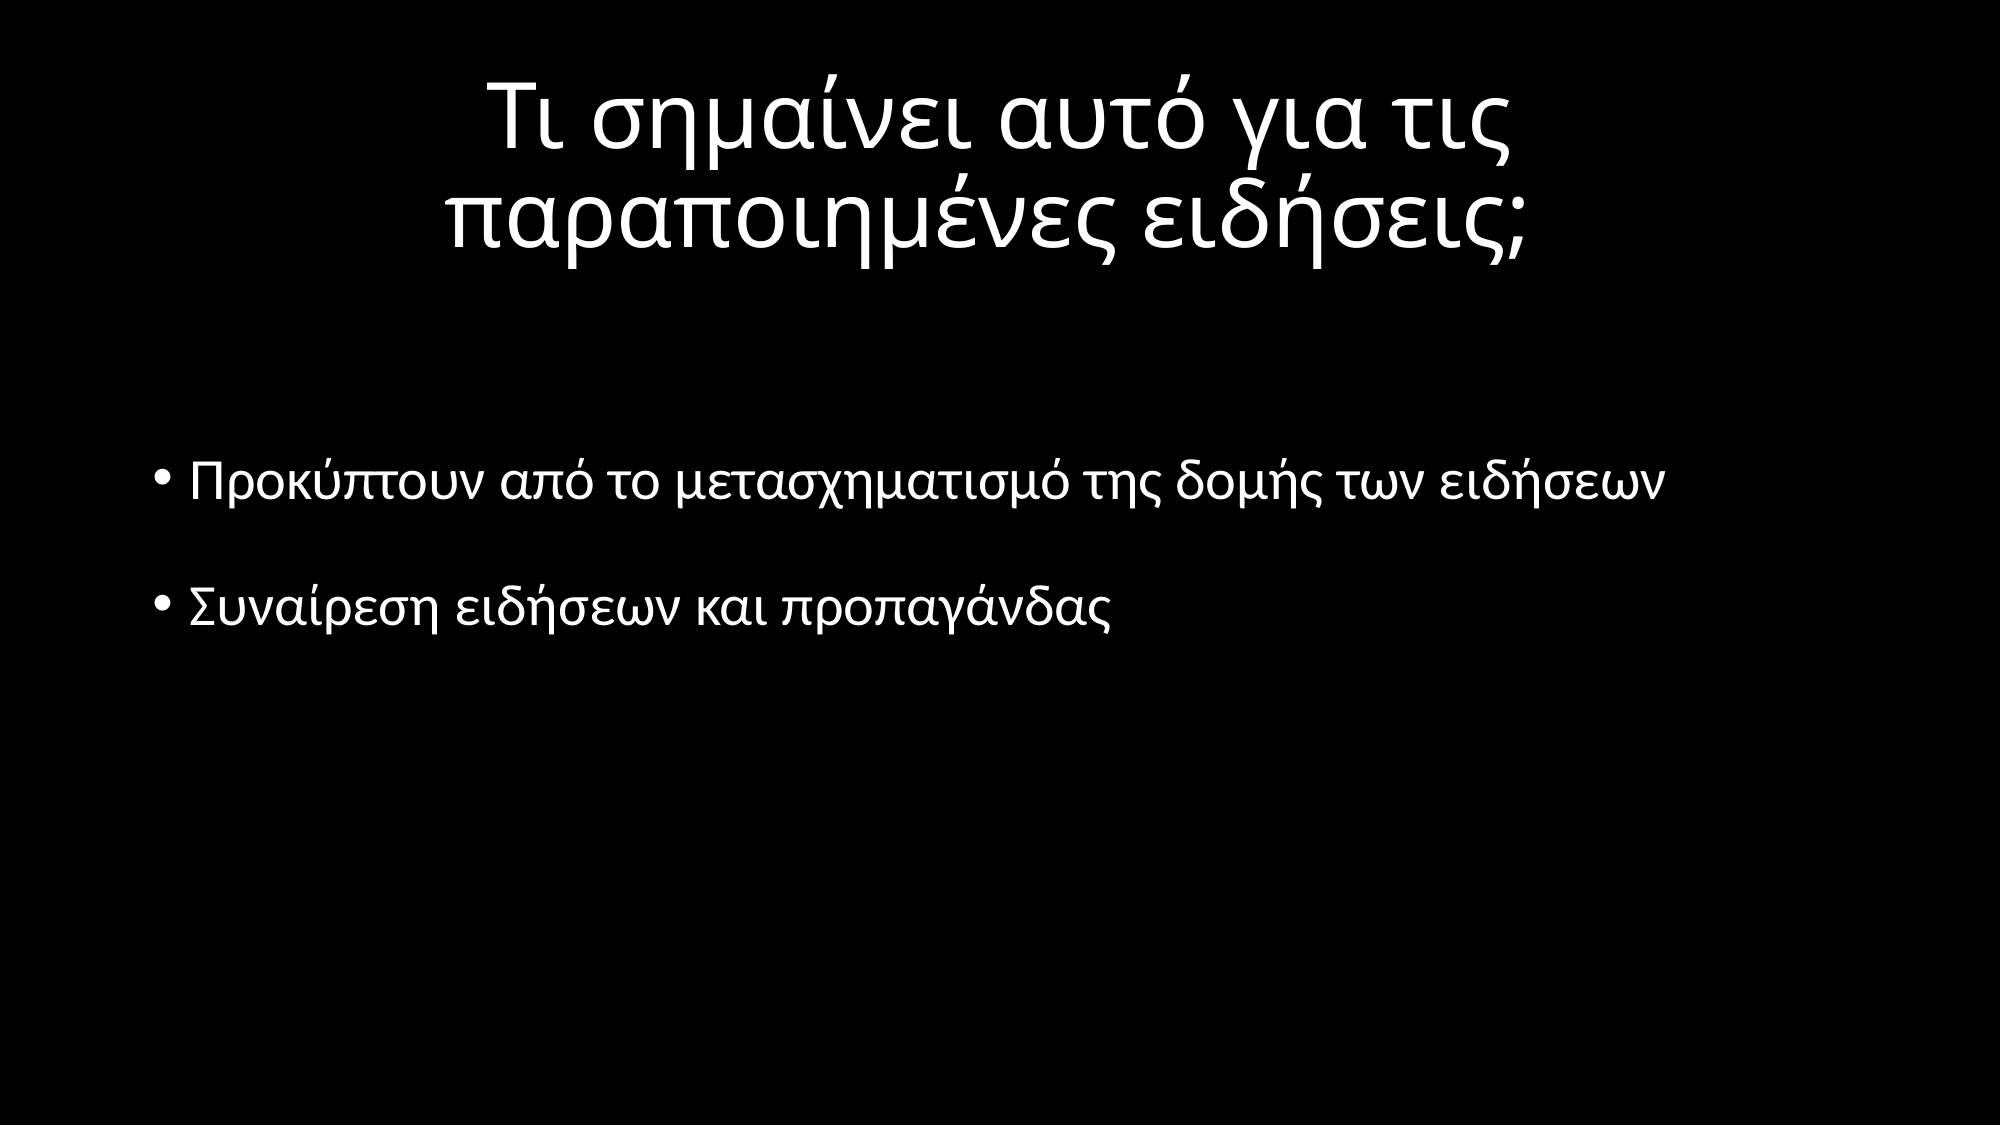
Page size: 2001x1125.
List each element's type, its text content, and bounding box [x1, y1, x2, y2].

list Προκύπτουν από το μετασχηματισμό της δομής των ειδήσεων Συναίρεση ειδήσεων και προπαγάνδας [137, 398, 1863, 1014]
title Τι σημαίνει αυτό για τις παραποιημένες ειδήσεις; [137, 59, 1863, 278]
